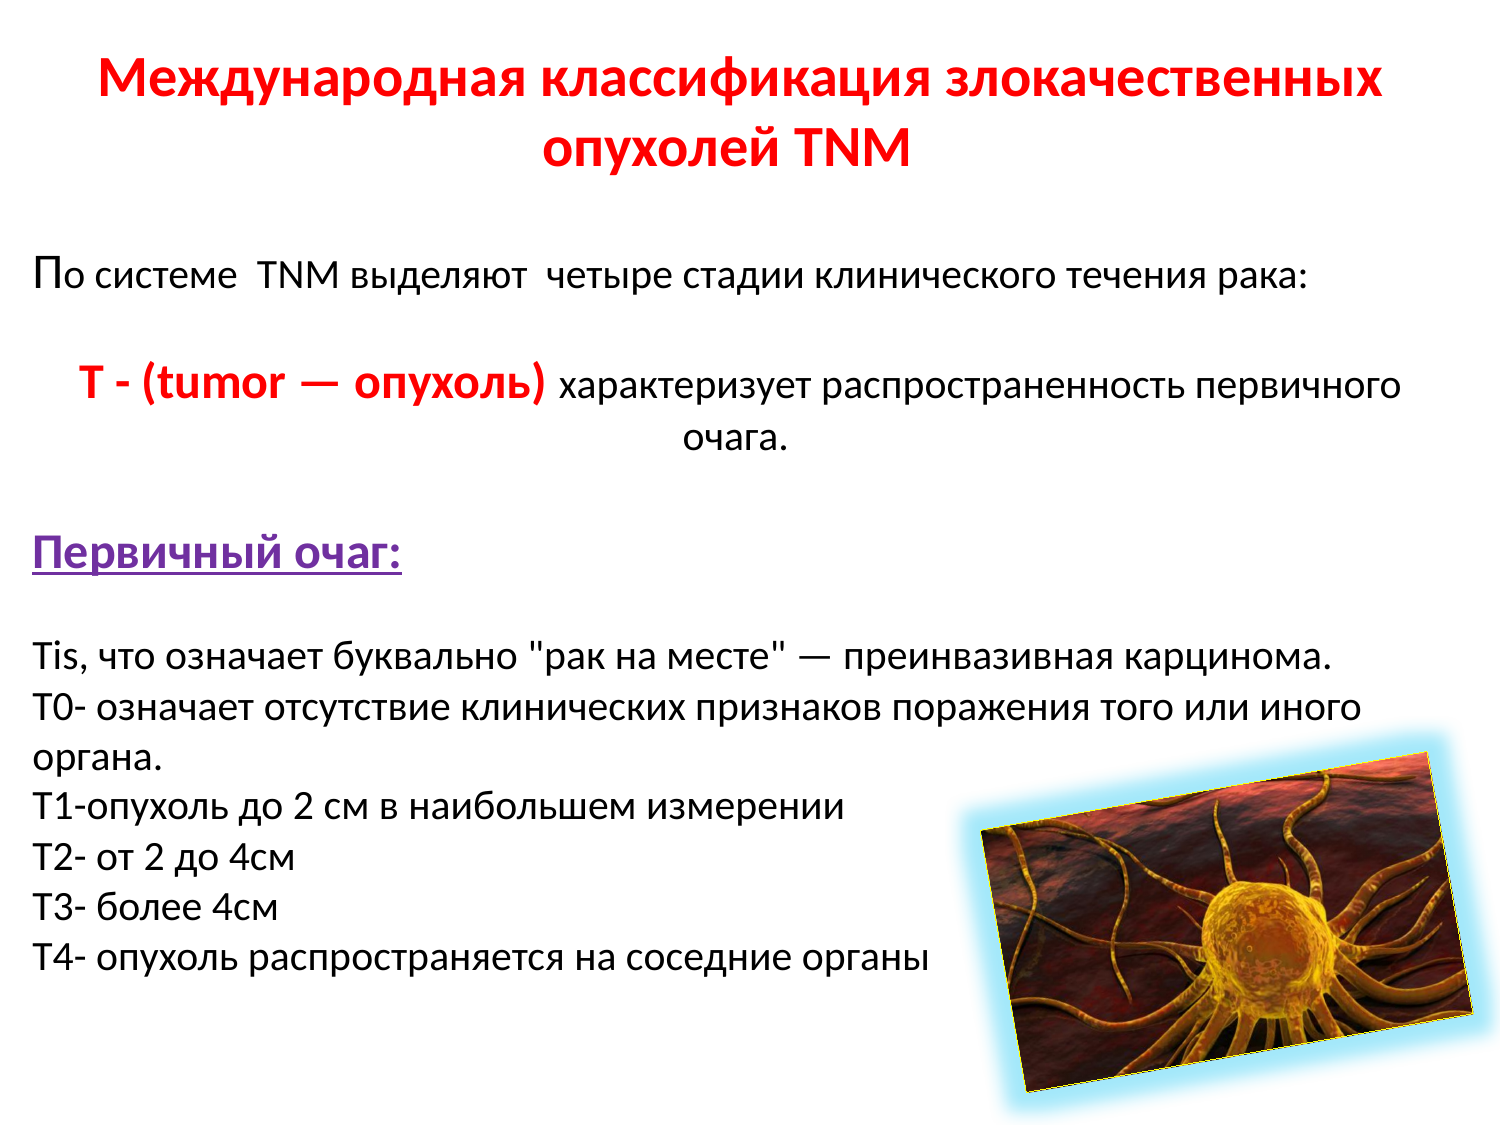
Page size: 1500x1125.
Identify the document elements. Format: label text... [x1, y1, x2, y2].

picture [981, 752, 1472, 1092]
text_box Международная классификация злокачественных опухо­лей TNM По системе ТNM выделяют четыре стадии клинического течения рака: Т - (tumor — опухоль) характеризует распространенность первичного очага. Первичный очаг: Тis, что означает буквально "рак на месте" — преинвазивная карцинома. T0- означает отсутствие клинических признаков поражения того или иного органа. T1-опухоль до 2 см в наибольшем измерении T2- от 2 до 4см T3- более 4см T4- опухоль распространяется на соседние органы [17, 30, 1464, 1036]
